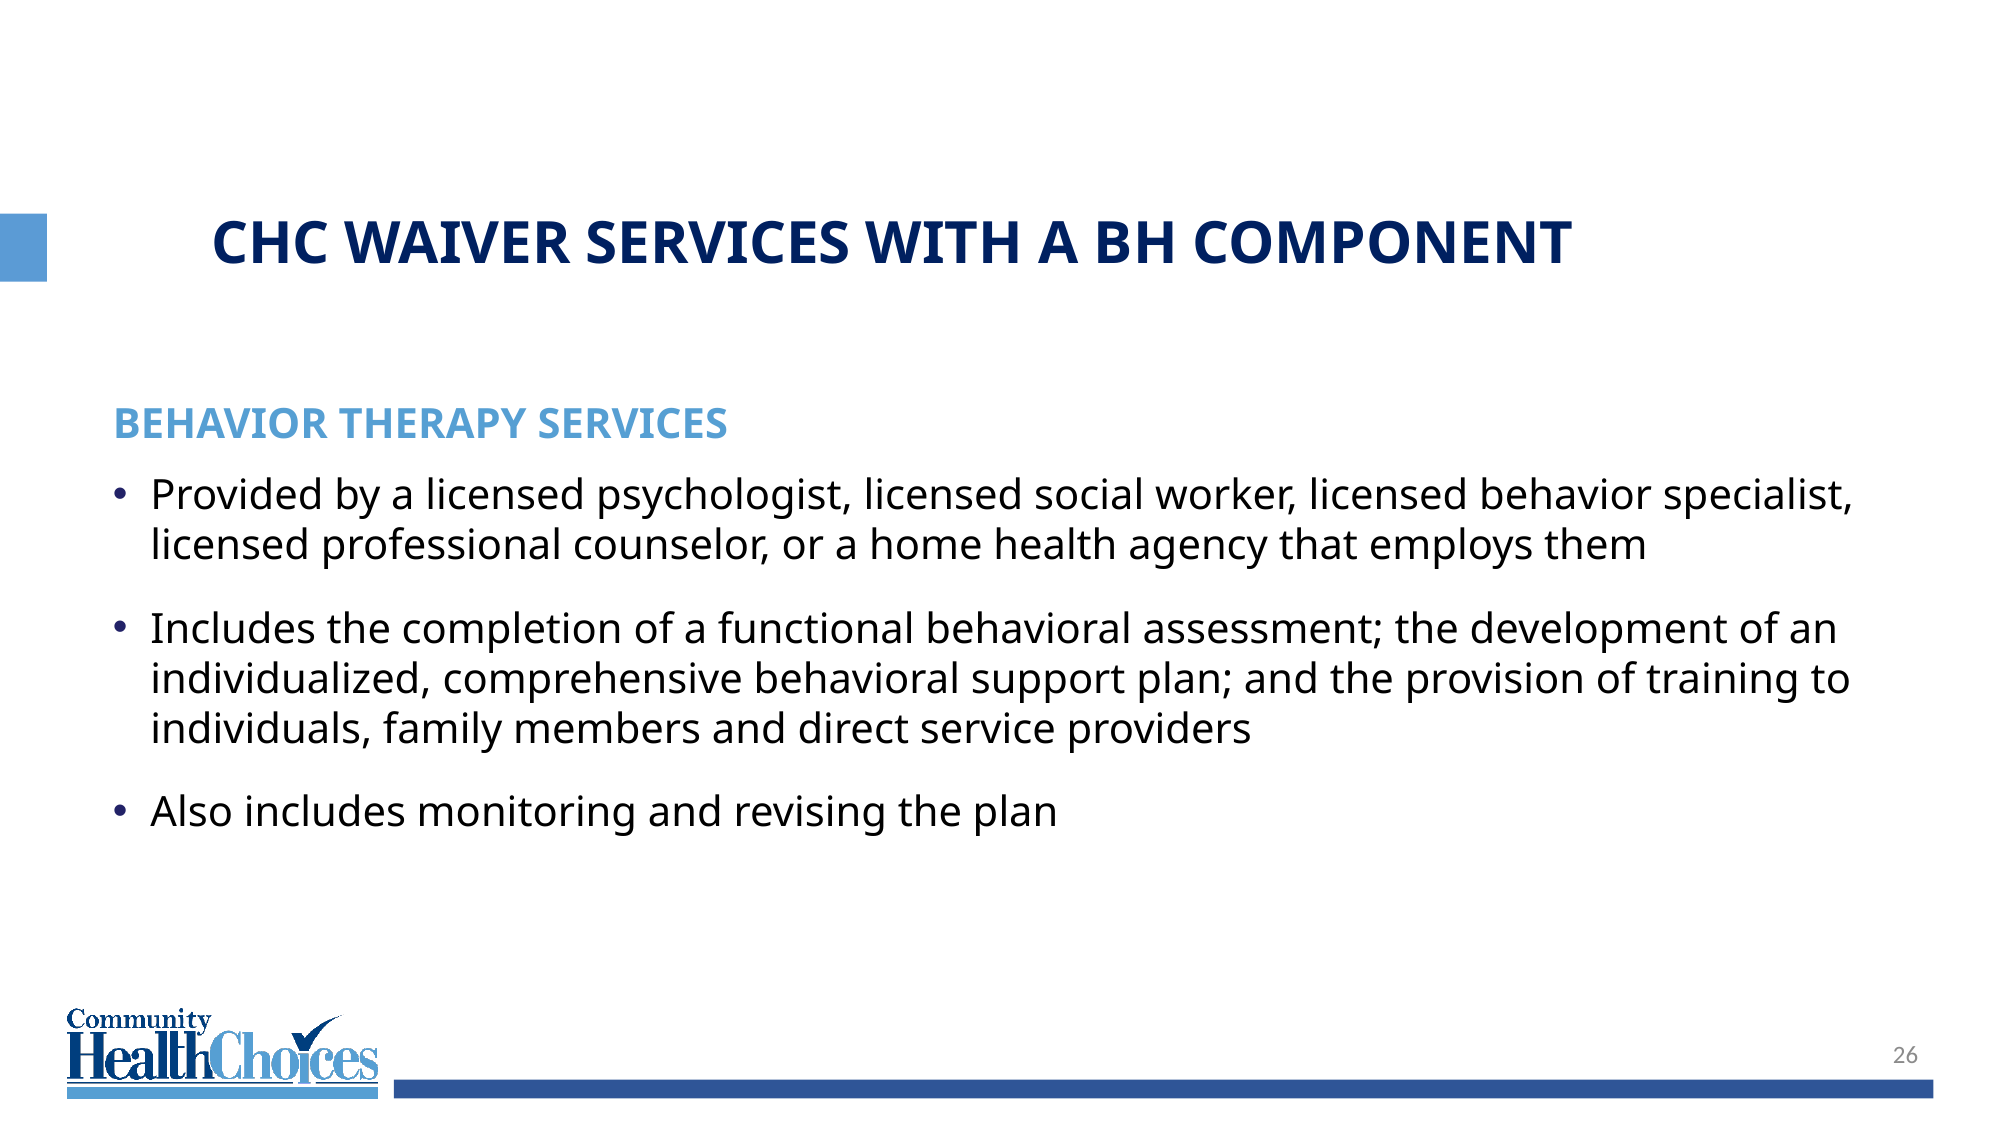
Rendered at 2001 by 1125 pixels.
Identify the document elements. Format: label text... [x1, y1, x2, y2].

slide_number 26 [1483, 1023, 1934, 1084]
text_box [393, 1079, 1934, 1099]
list BEHAVIOR THERAPY SERVICES Provided by a licensed psychologist, licensed social worker, licensed behavior specialist, licensed professional counselor, or a home health agency that employs them Includes the completion of a functional behavioral assessment; the development of an individualized, comprehensive behavioral support plan; and the provision of training to individuals, family members and direct service providers Also includes monitoring and revising the plan [97, 389, 1900, 948]
picture [67, 1008, 378, 1099]
text_box CHC WAIVER SERVICES WITH A BH COMPONENT [196, 192, 1589, 283]
text_box [0, 213, 48, 283]
